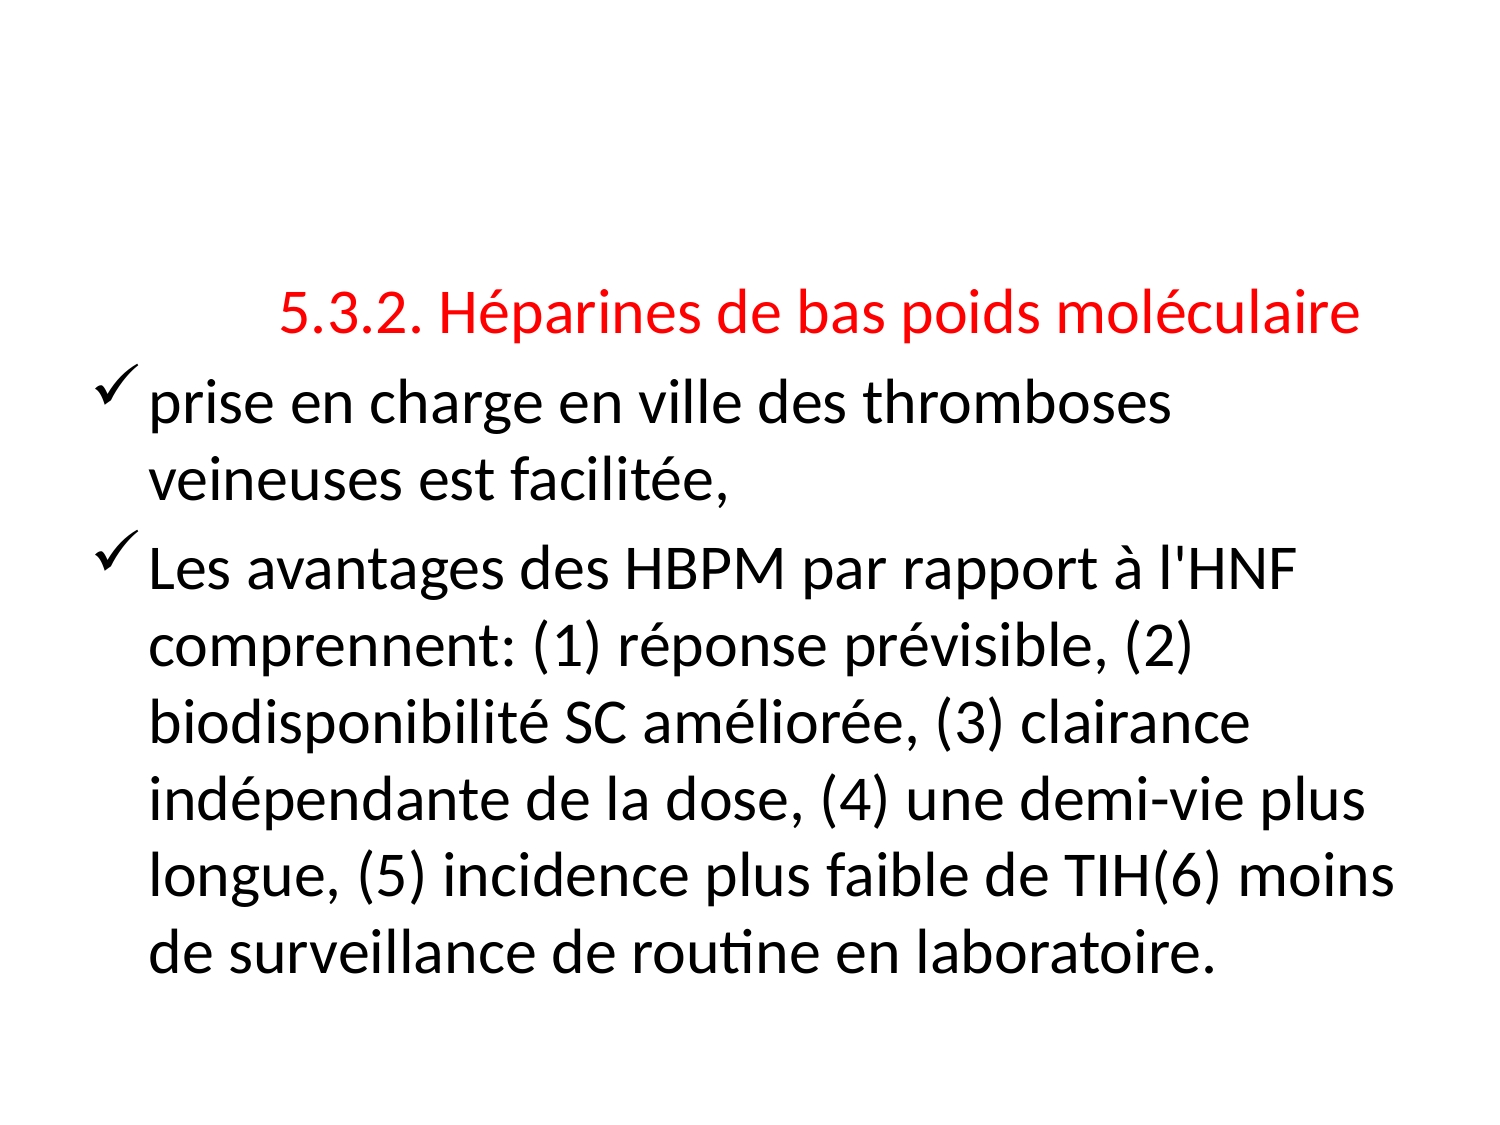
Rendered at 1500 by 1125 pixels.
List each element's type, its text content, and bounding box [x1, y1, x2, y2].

list 5.3.2. Héparines de bas poids moléculaire prise en charge en ville des thromboses veineuses est facilitée, Les avantages des HBPM par rapport à l'HNF comprennent: (1) réponse prévisible, (2) biodisponibilité SC améliorée, (3) clairance indépendante de la dose, (4) une demi-vie plus longue, (5) incidence plus faible de TIH(6) moins de surveillance de routine en laboratoire. [75, 262, 1425, 1005]
